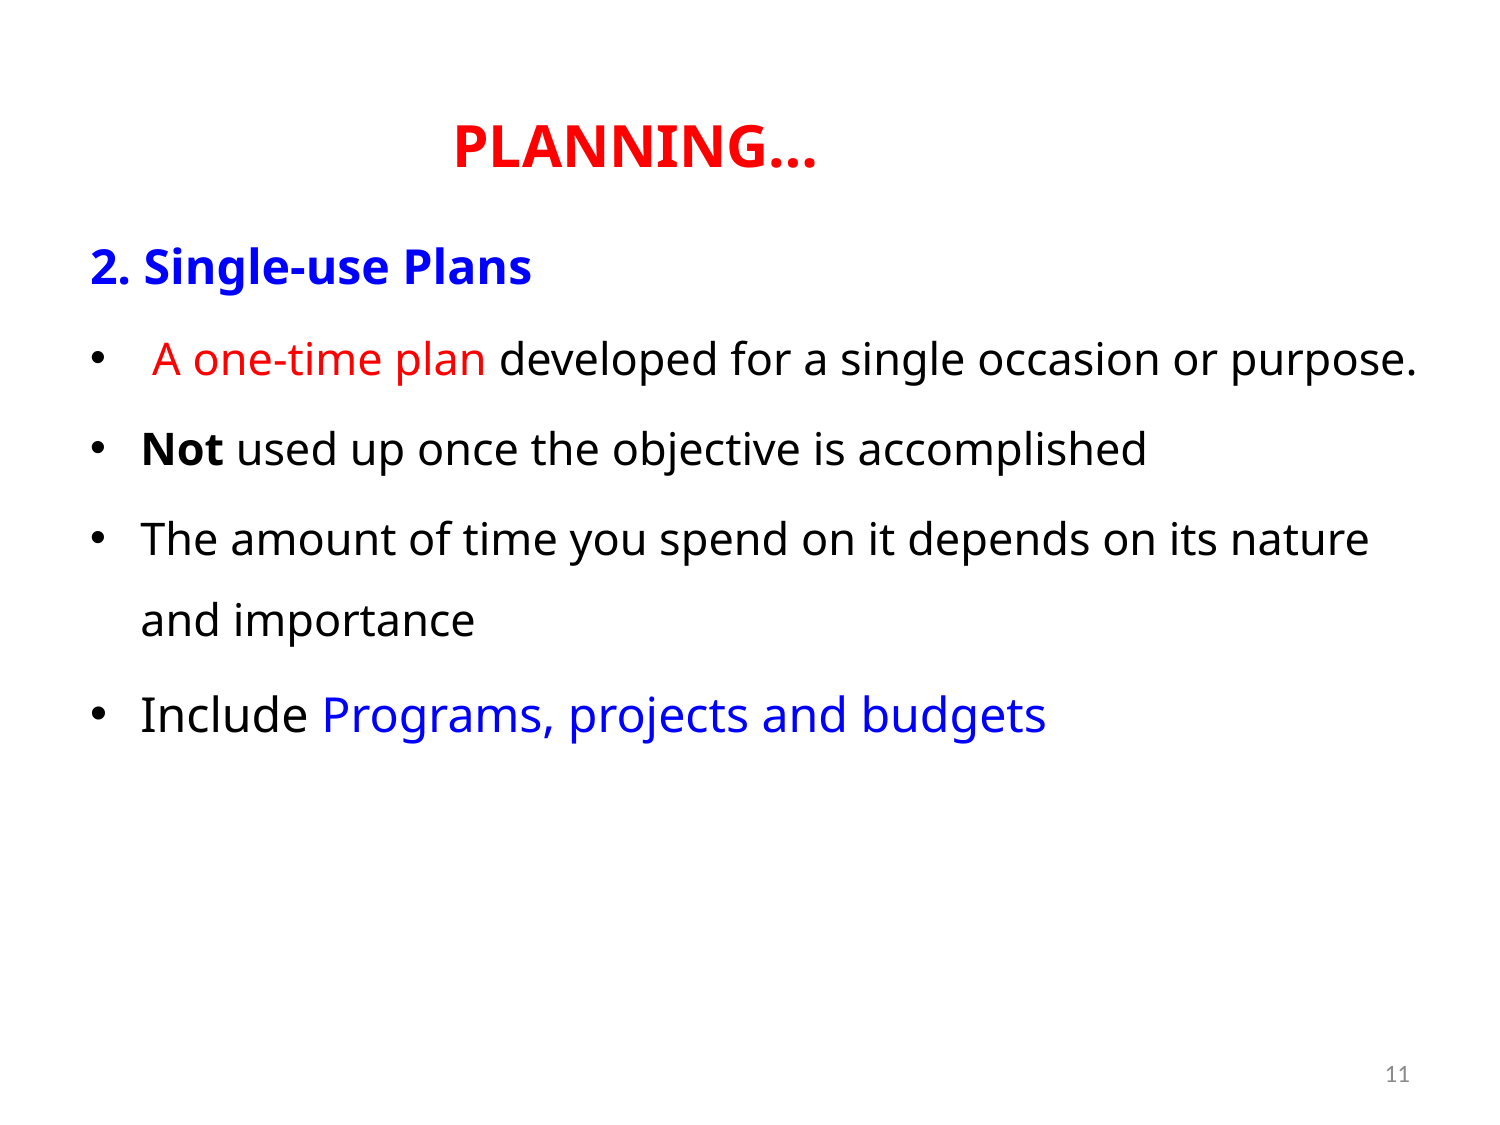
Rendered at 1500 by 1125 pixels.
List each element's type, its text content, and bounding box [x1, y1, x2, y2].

title PLANNING… [4, 87, 1267, 200]
list 2. Single-use Plans A one-time plan developed for a single occasion or purpose. Not used up once the objective is accomplished The amount of time you spend on it depends on its nature and importance Include Programs, projects and budgets [75, 229, 1438, 775]
slide_number 11 [1074, 1042, 1425, 1103]
